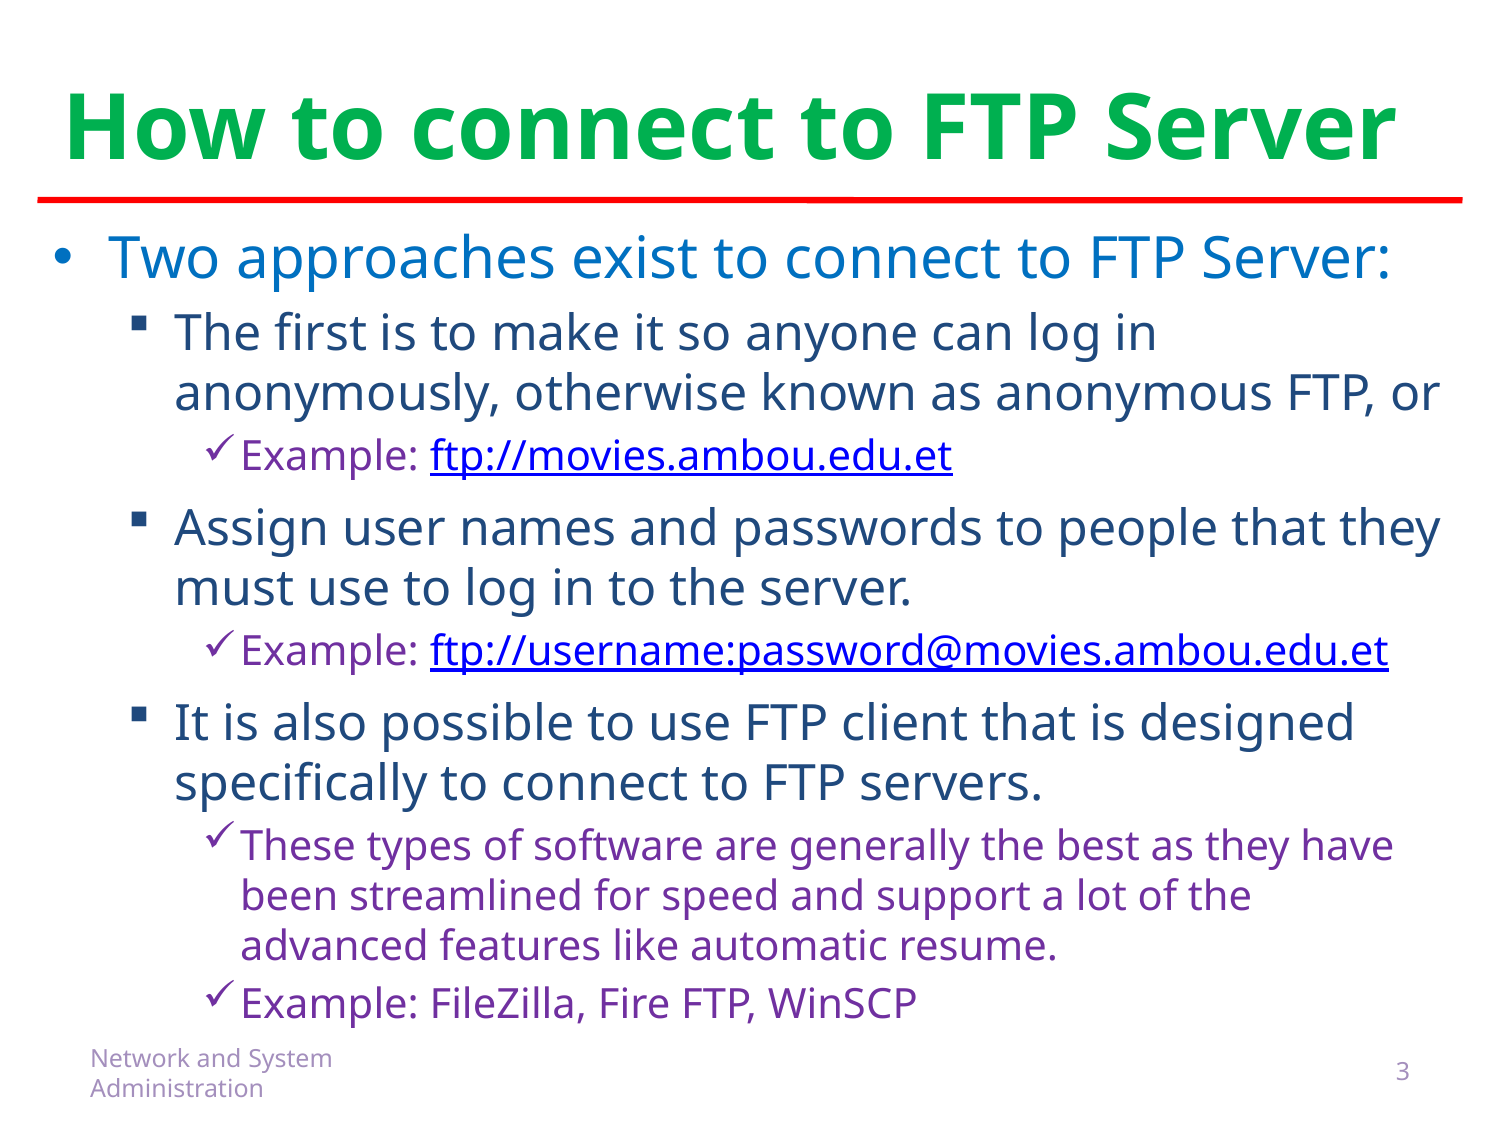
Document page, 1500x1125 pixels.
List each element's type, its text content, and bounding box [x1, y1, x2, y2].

title How to connect to FTP Server [37, 45, 1425, 200]
slide_number Network and System Administration [75, 1042, 425, 1103]
slide_number 3 [1074, 1042, 1425, 1103]
list Two approaches exist to connect to FTP Server: The first is to make it so anyone can log in anonymously, otherwise known as anonymous FTP, or Example: ftp://movies.ambou.edu.et Assign user names and passwords to people that they must use to log in to the server. Example: ftp://username:password@movies.ambou.edu.et It is also possible to use FTP client that is designed specifically to connect to FTP servers. These types of software are generally the best as they have been streamlined for speed and support a lot of the advanced features like automatic resume. Example: FileZilla, Fire FTP, WinSCP [37, 212, 1463, 1038]
